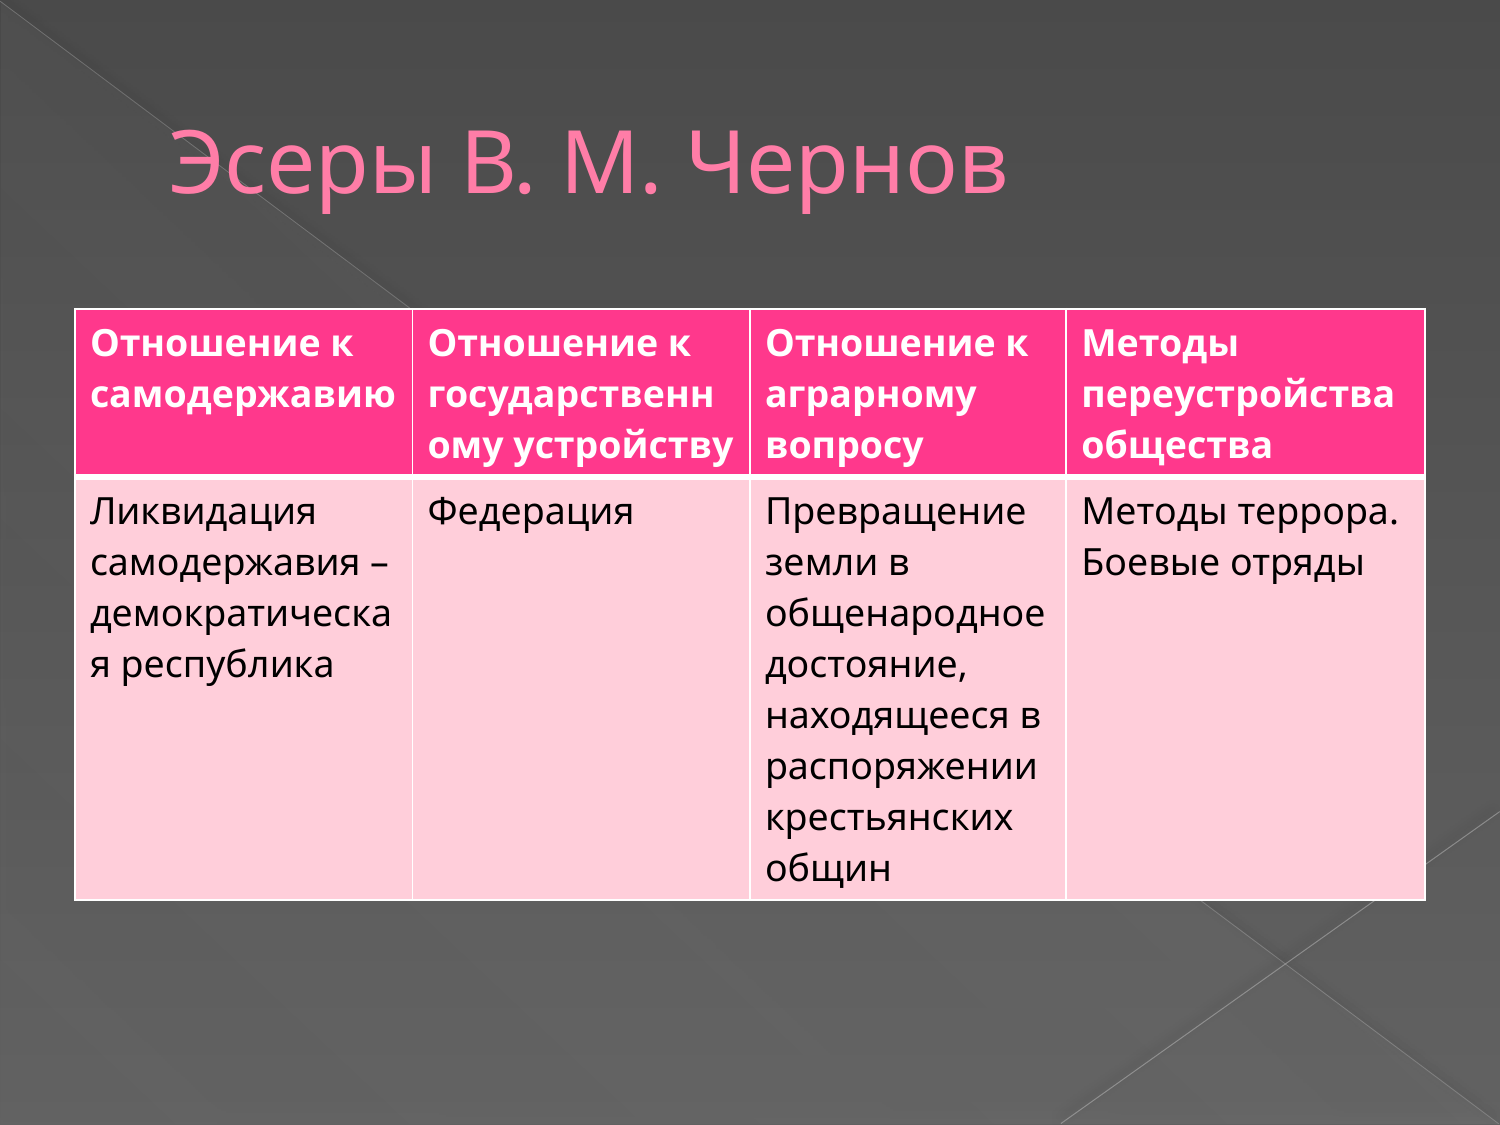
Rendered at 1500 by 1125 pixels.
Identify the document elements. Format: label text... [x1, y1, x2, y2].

table_header Отношение к аграрному вопросу [751, 310, 1065, 474]
table_header Отношение к самодержавию [76, 310, 412, 474]
table_cell Превращение земли в общенародное достояние, находящееся в распоряжении крестьянских общин [751, 480, 1065, 899]
table_header Методы переустройства общества [1067, 310, 1424, 474]
table_cell Методы террора. Боевые отряды [1067, 480, 1424, 899]
table_cell Ликвидация самодержавия – демократическая республика [76, 480, 412, 899]
table_header Отношение к государственному устройству [413, 310, 749, 474]
table_cell Федерация [413, 480, 749, 899]
title Эсеры В. М. Чернов [75, 43, 1425, 274]
